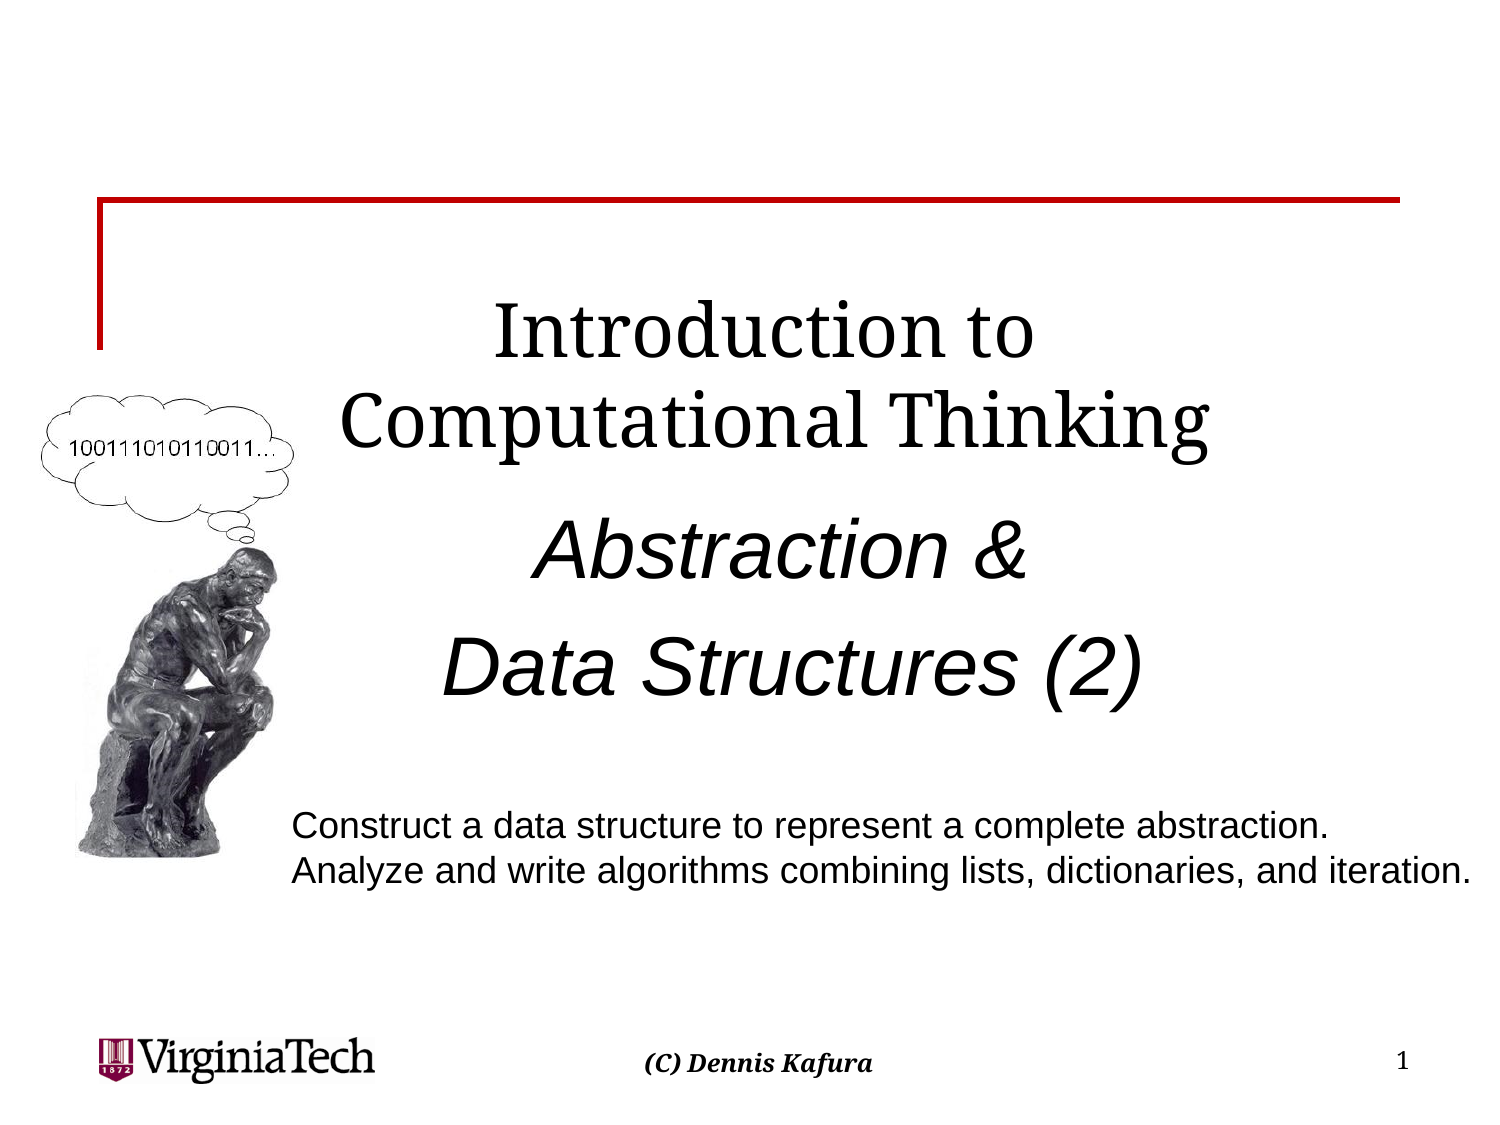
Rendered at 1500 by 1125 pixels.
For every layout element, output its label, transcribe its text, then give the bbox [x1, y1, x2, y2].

title Introduction to Computational Thinking [149, 274, 1401, 488]
slide_number 1 [1074, 1023, 1426, 1100]
picture [24, 387, 310, 867]
footer (C) Dennis Kafura [524, 1024, 1001, 1100]
picture [99, 1037, 375, 1084]
subtitle Abstraction & Data Structures (2) [162, 487, 1426, 776]
text_box Construct a data structure to represent a complete abstraction. Analyze and write algorithms combining lists, dictionaries, and iteration. [276, 793, 1488, 898]
